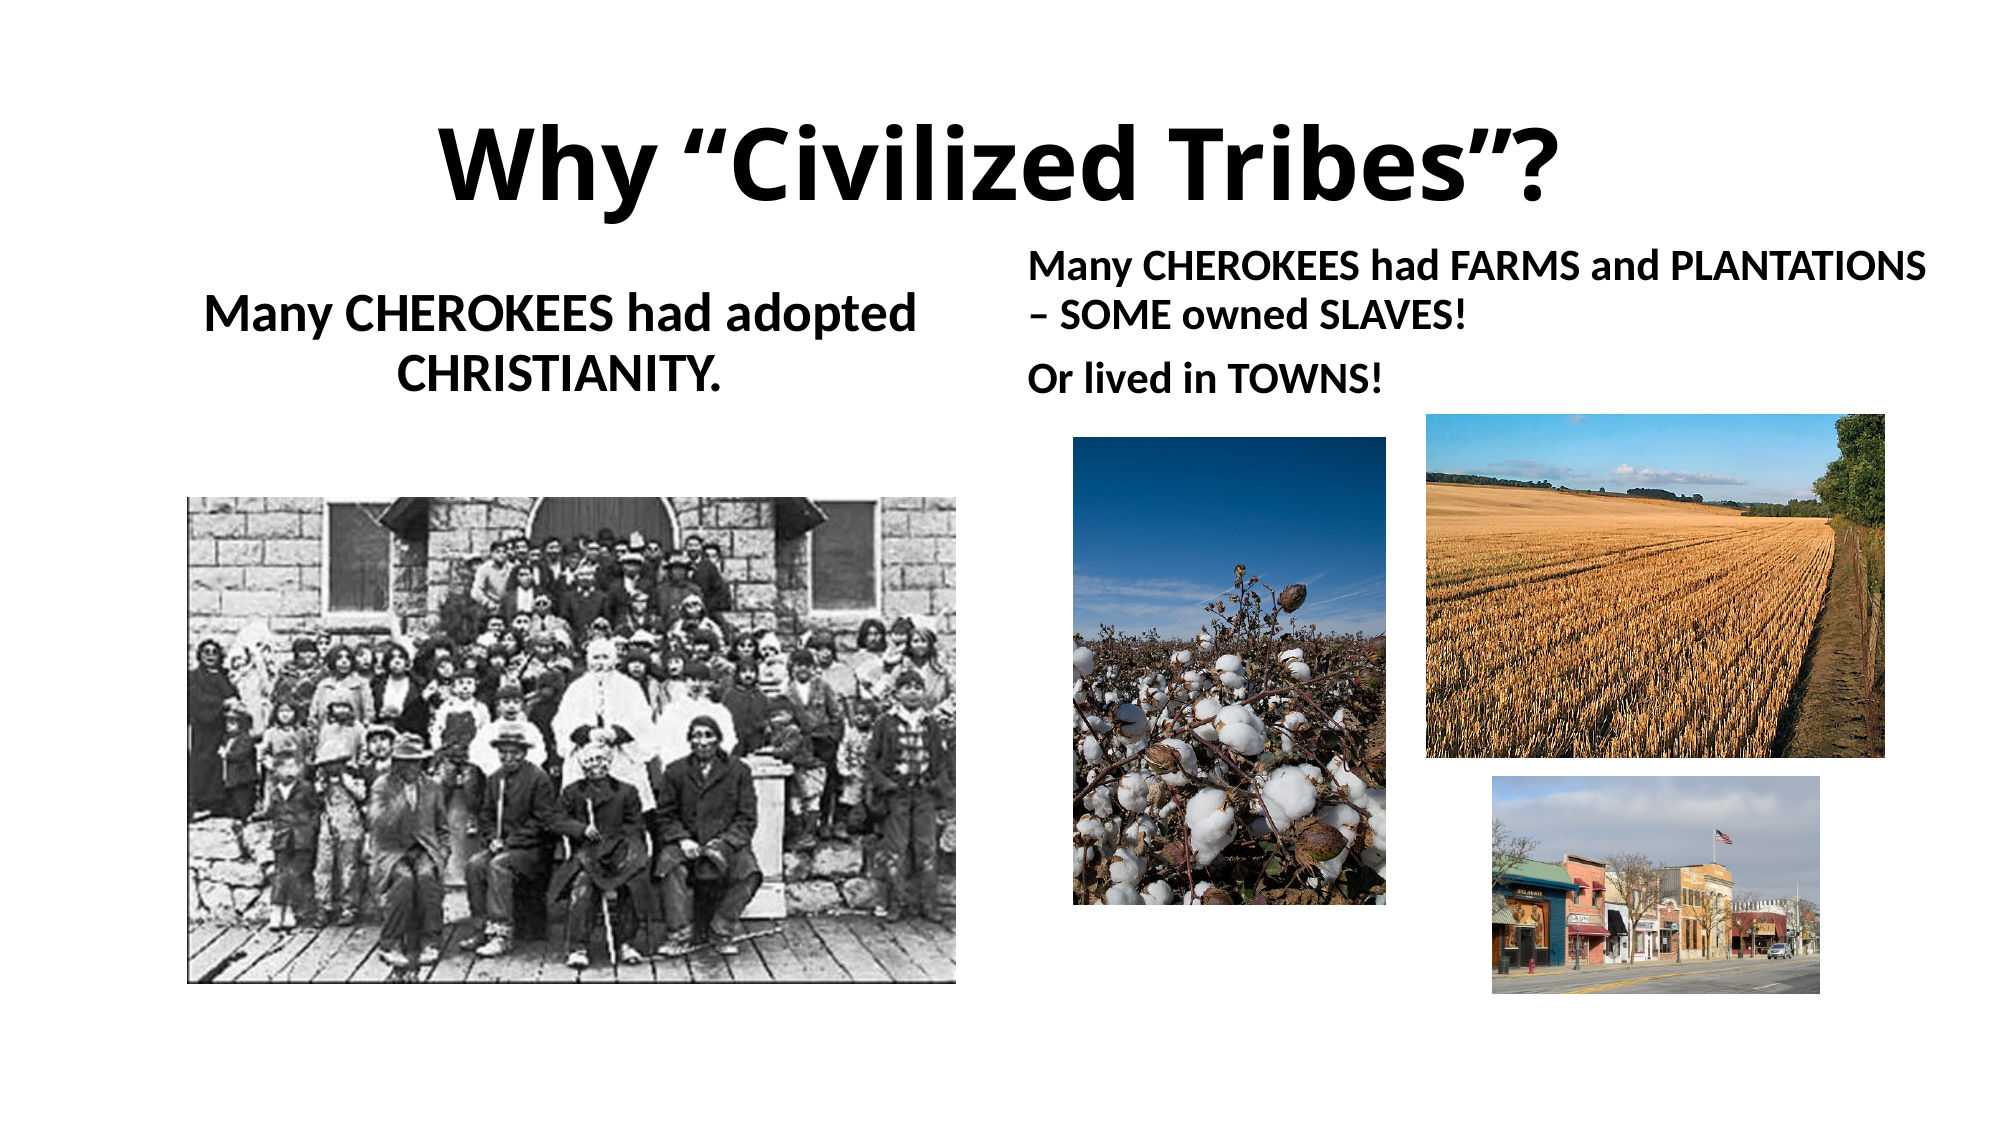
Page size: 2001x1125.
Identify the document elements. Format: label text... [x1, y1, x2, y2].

list Many CHEROKEES had FARMS and PLANTATIONS – SOME owned SLAVES! Or lived in TOWNS! [1012, 230, 1952, 411]
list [1073, 437, 1386, 905]
picture [187, 497, 956, 984]
picture [1492, 776, 1820, 994]
picture [1426, 414, 1885, 758]
list Many CHEROKEES had adopted CHRISTIANITY. [137, 275, 984, 411]
title Why “Civilized Tribes”? [137, 59, 1863, 278]
